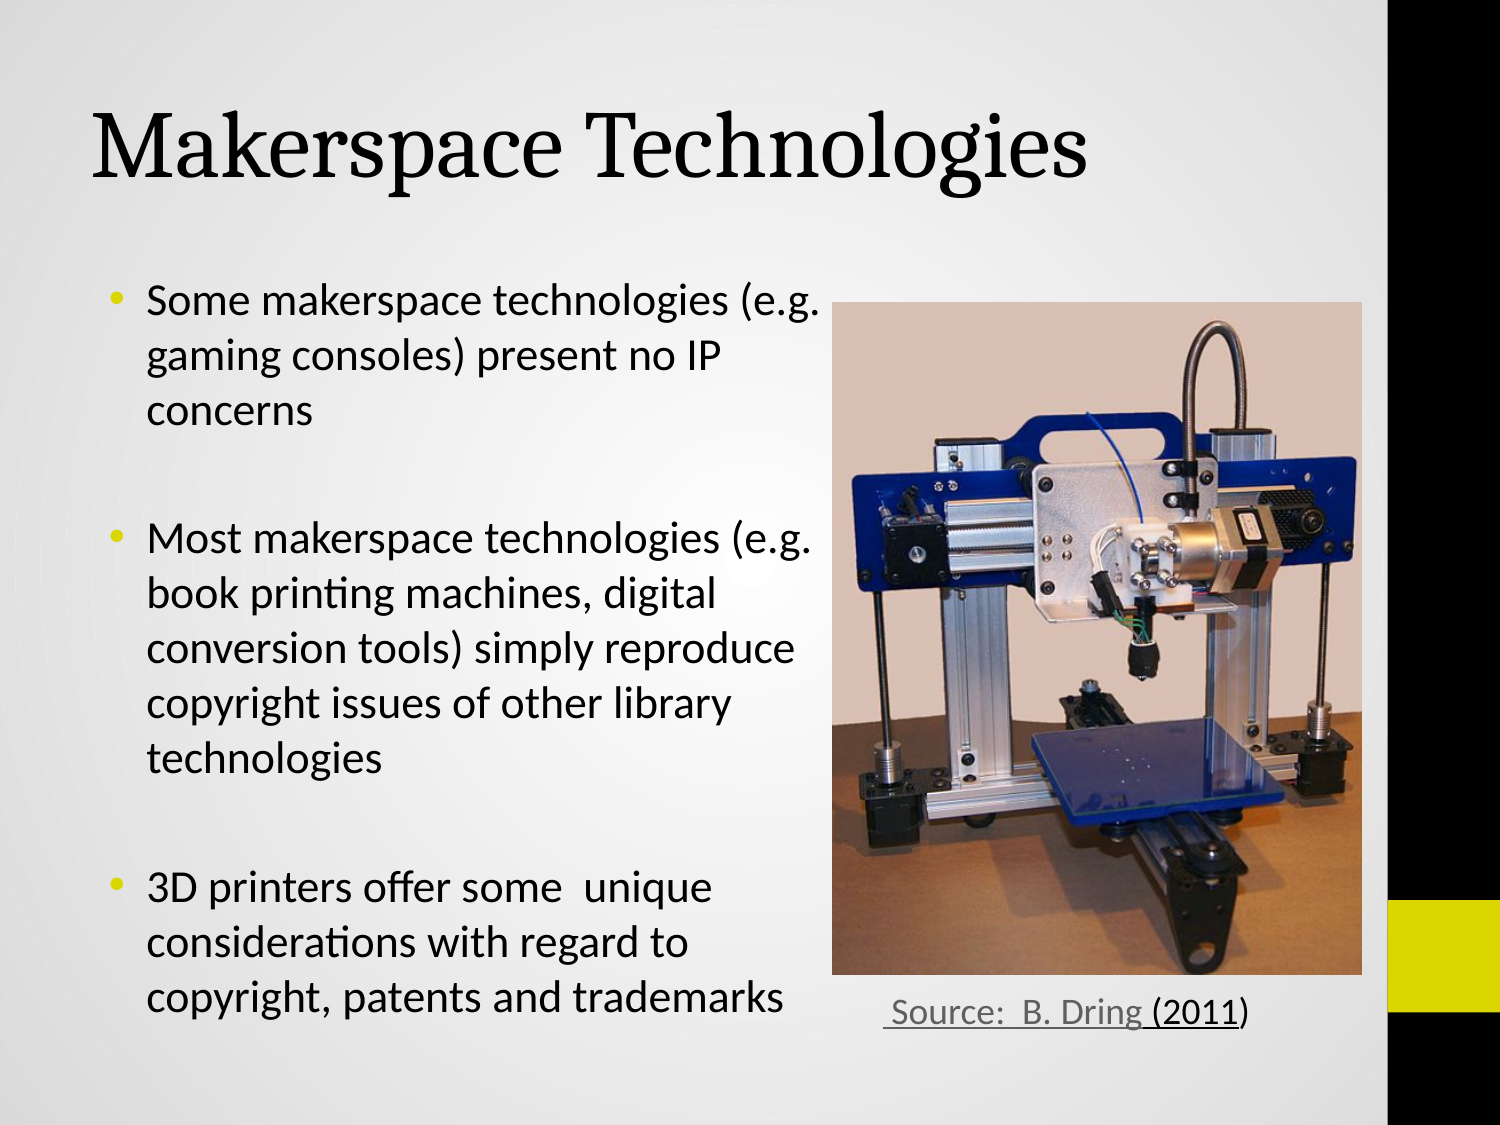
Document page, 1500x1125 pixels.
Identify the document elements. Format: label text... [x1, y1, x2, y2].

title Makerspace Technologies [75, 45, 1325, 233]
text_box Source: B. Dring (2011) [868, 982, 1294, 1040]
picture [832, 302, 1362, 975]
list Some makerspace technologies (e.g. gaming consoles) present no IP concerns Most makerspace technologies (e.g. book printing machines, digital conversion tools) simply reproduce copyright issues of other library technologies 3D printers offer some unique considerations with regard to copyright, patents and trademarks [75, 262, 845, 1050]
